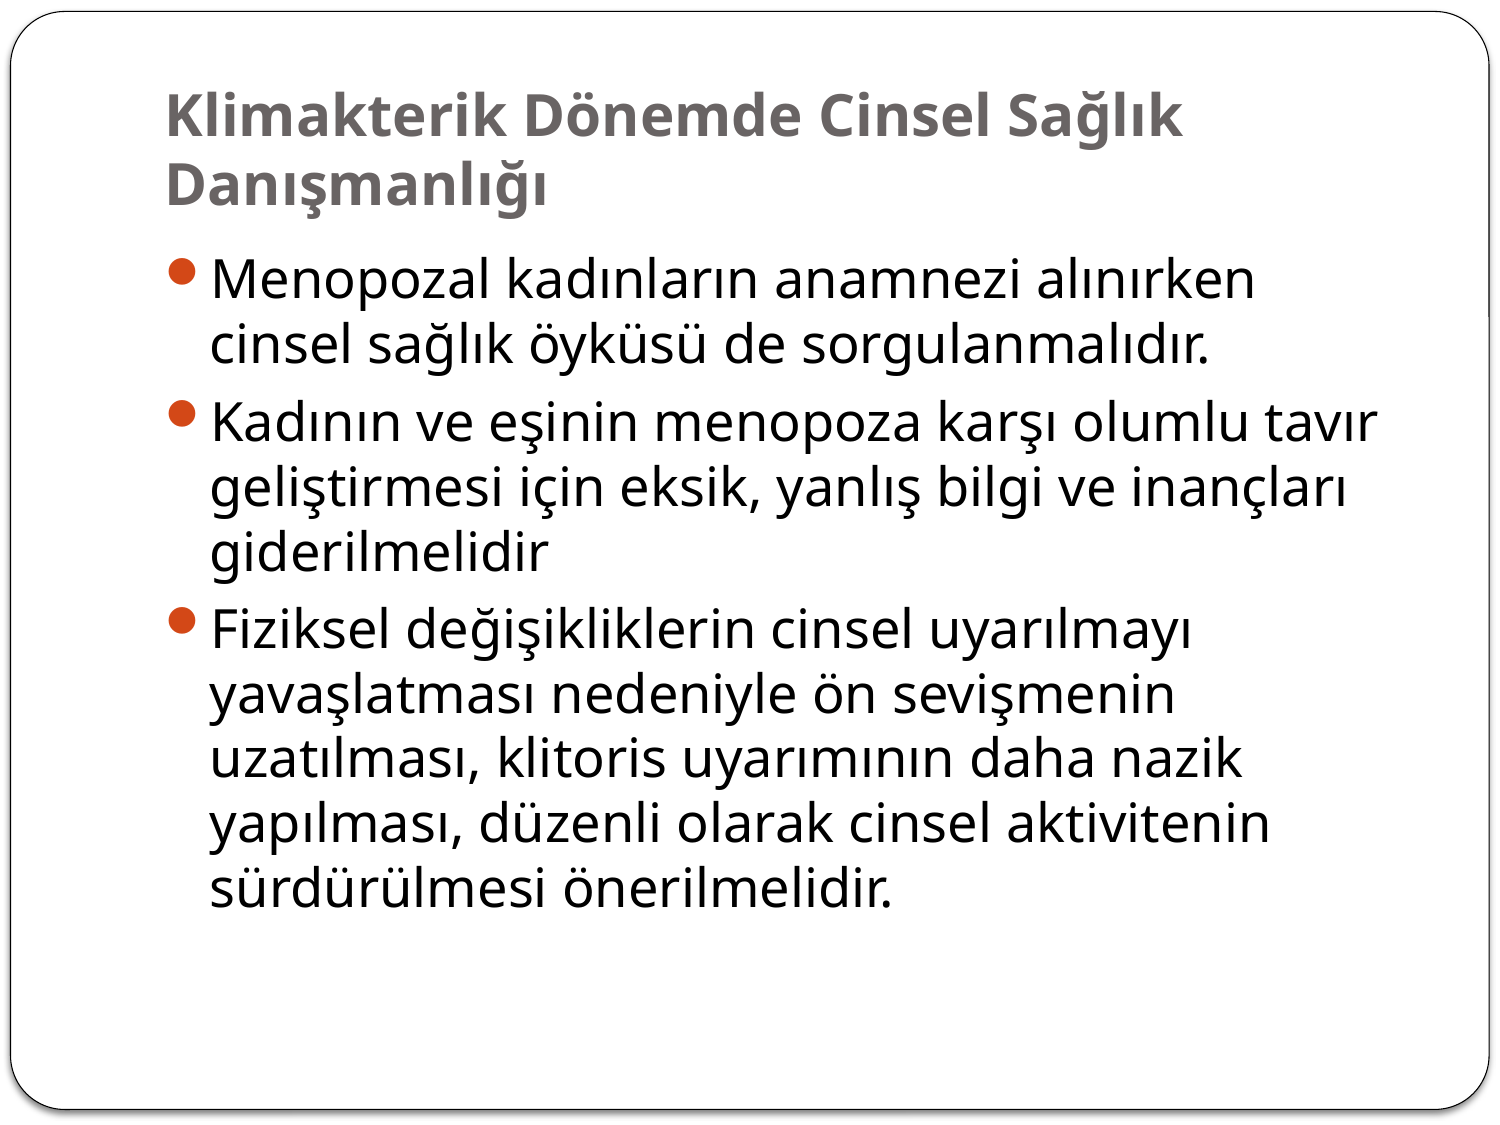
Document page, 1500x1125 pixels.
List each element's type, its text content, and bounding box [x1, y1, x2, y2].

title Klimakterik Dönemde Cinsel Sağlık Danışmanlığı [150, 45, 1425, 233]
list Menopozal kadınların anamnezi alınırken cinsel sağlık öyküsü de sorgulanmalıdır. Kadının ve eşinin menopoza karşı olumlu tavır geliştirmesi için eksik, yanlış bilgi ve inançları giderilmelidir Fiziksel değişikliklerin cinsel uyarılmayı yavaşlatması nedeniyle ön sevişmenin uzatılması, klitoris uyarımının daha nazik yapılması, düzenli olarak cinsel aktivitenin sürdürülmesi önerilmelidir. [150, 237, 1425, 988]
